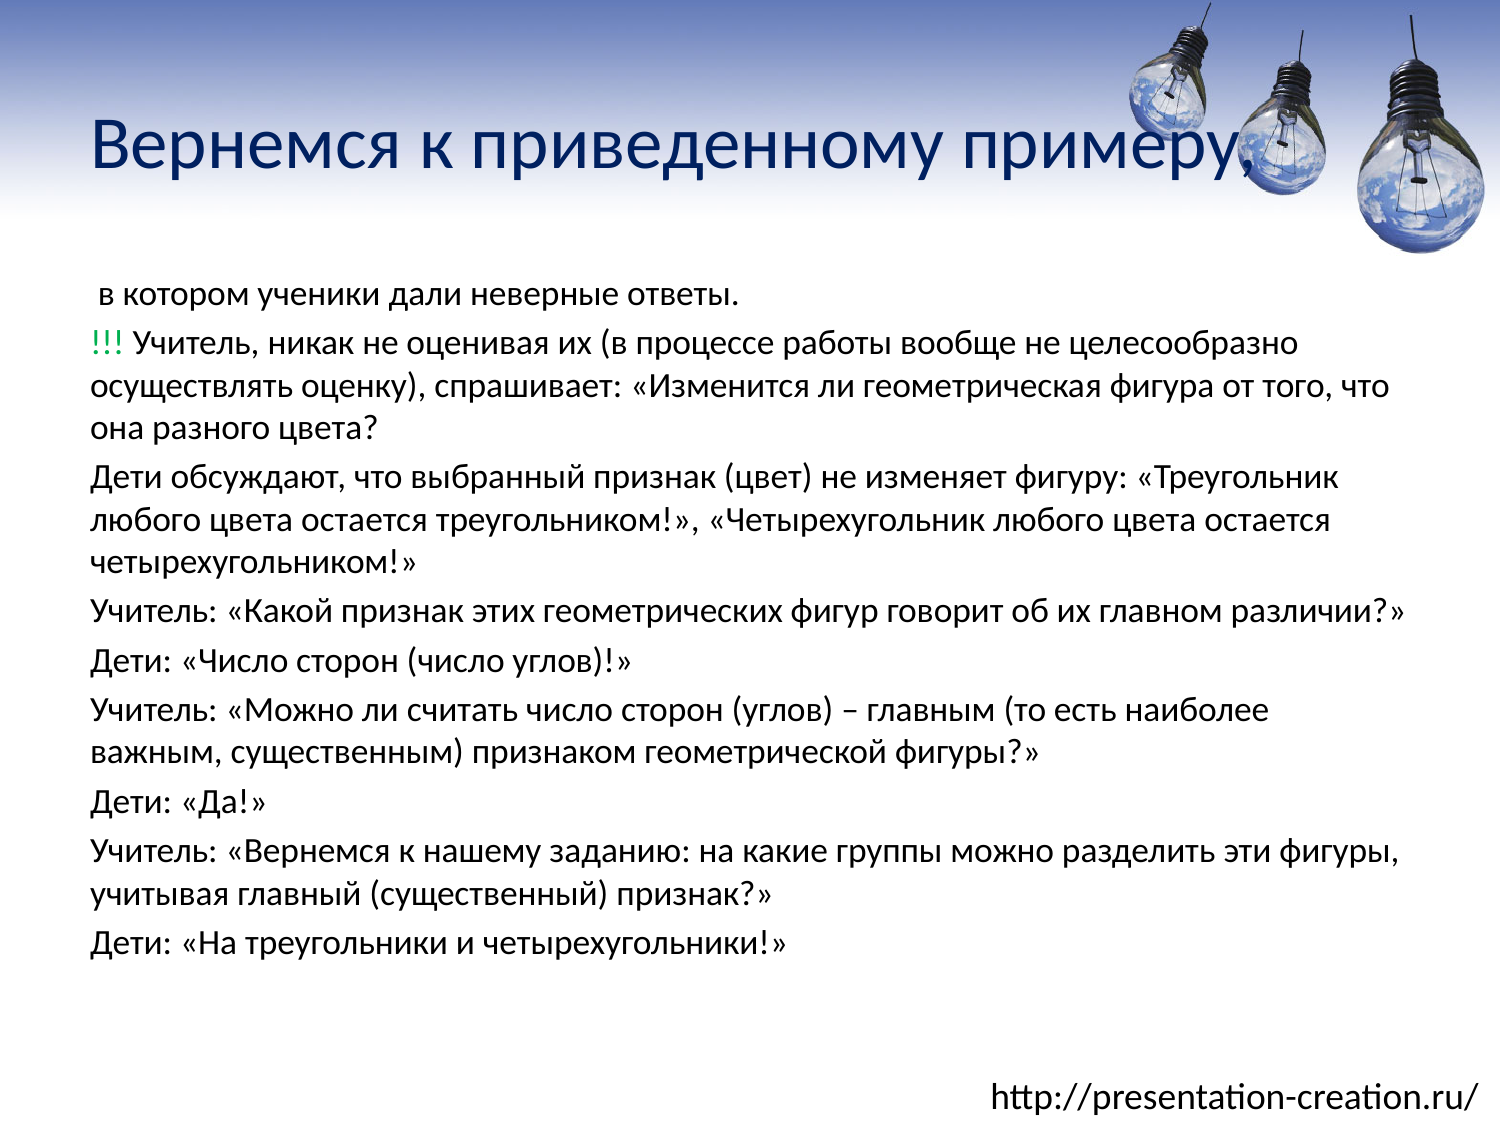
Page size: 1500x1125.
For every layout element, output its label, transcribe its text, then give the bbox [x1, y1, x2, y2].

picture [0, 0, 1500, 1125]
list в котором ученики дали неверные ответы. !!! Учитель, никак не оценивая их (в процессе работы вообще не целесообразно осуществлять оценку), спрашивает: «Изменится ли геометрическая фигура от того, что она разного цвета? Дети обсуждают, что выбранный признак (цвет) не изменяет фигуру: «Треугольник любого цвета остается треугольником!», «Четырехугольник любого цвета остается четырехугольником!» Учитель: «Какой признак этих геометрических фигур говорит об их главном различии?» Дети: «Число сторон (число углов)!» Учитель: «Можно ли считать число сторон (углов) – главным (то есть наиболее важным, существенным) признаком геометрической фигуры?» Дети: «Да!» Учитель: «Вернемся к нашему заданию: на какие группы можно разделить эти фигуры, учитывая главный (существенный) признак?» Дети: «На треугольники и четырехугольники!» [75, 262, 1425, 1005]
title Вернемся к приведенному примеру, [75, 45, 1425, 233]
